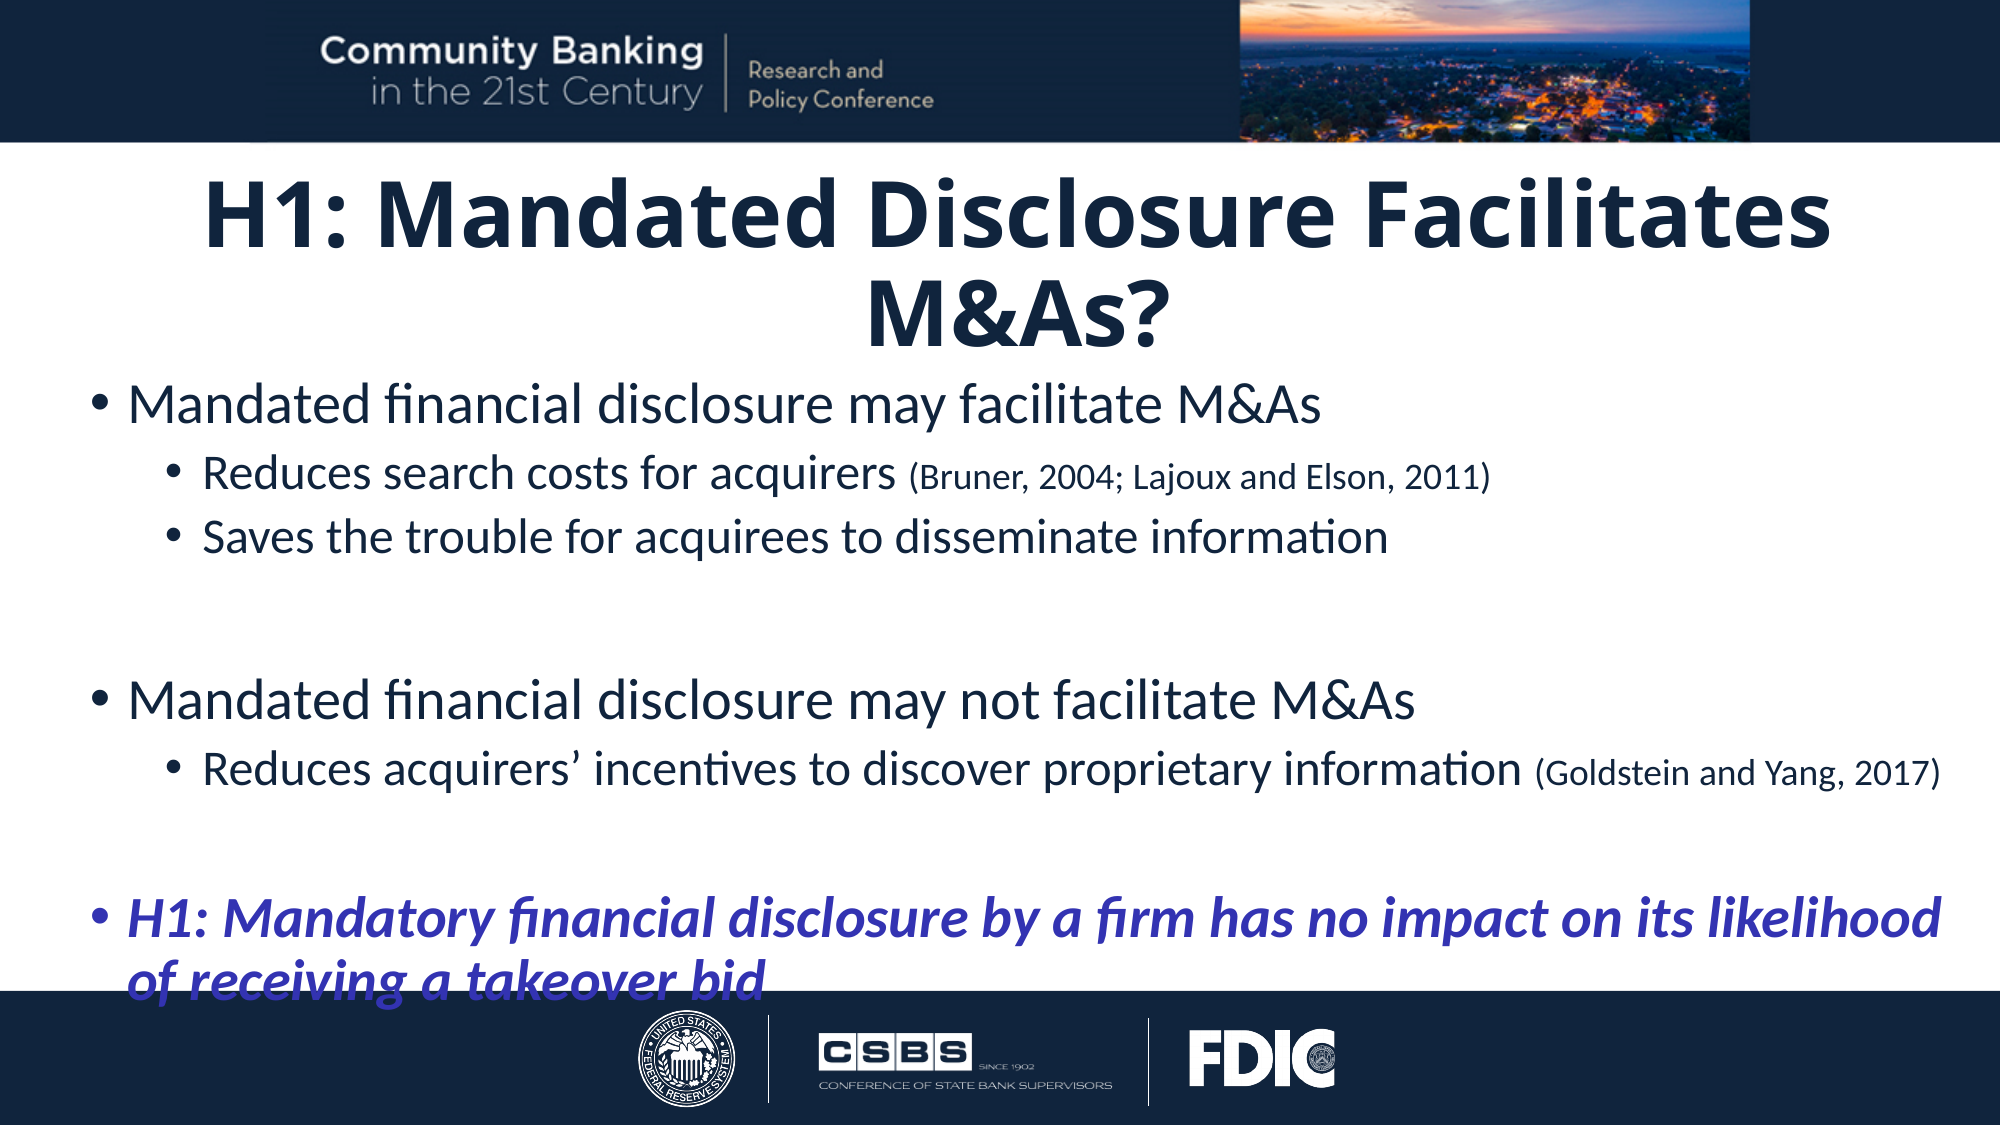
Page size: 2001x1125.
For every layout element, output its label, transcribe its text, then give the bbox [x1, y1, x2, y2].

list Mandated financial disclosure may facilitate M&As Reduces search costs for acquirers (Bruner, 2004; Lajoux and Elson, 2011) Saves the trouble for acquirees to disseminate information Mandated financial disclosure may not facilitate M&As Reduces acquirers’ incentives to discover proprietary information (Goldstein and Yang, 2017) H1: Mandatory financial disclosure by a firm has no impact on its likelihood of receiving a takeover bid [75, 365, 1961, 975]
picture [0, 0, 2000, 157]
title H1: Mandated Disclosure Facilitates M&As? [75, 161, 1961, 349]
